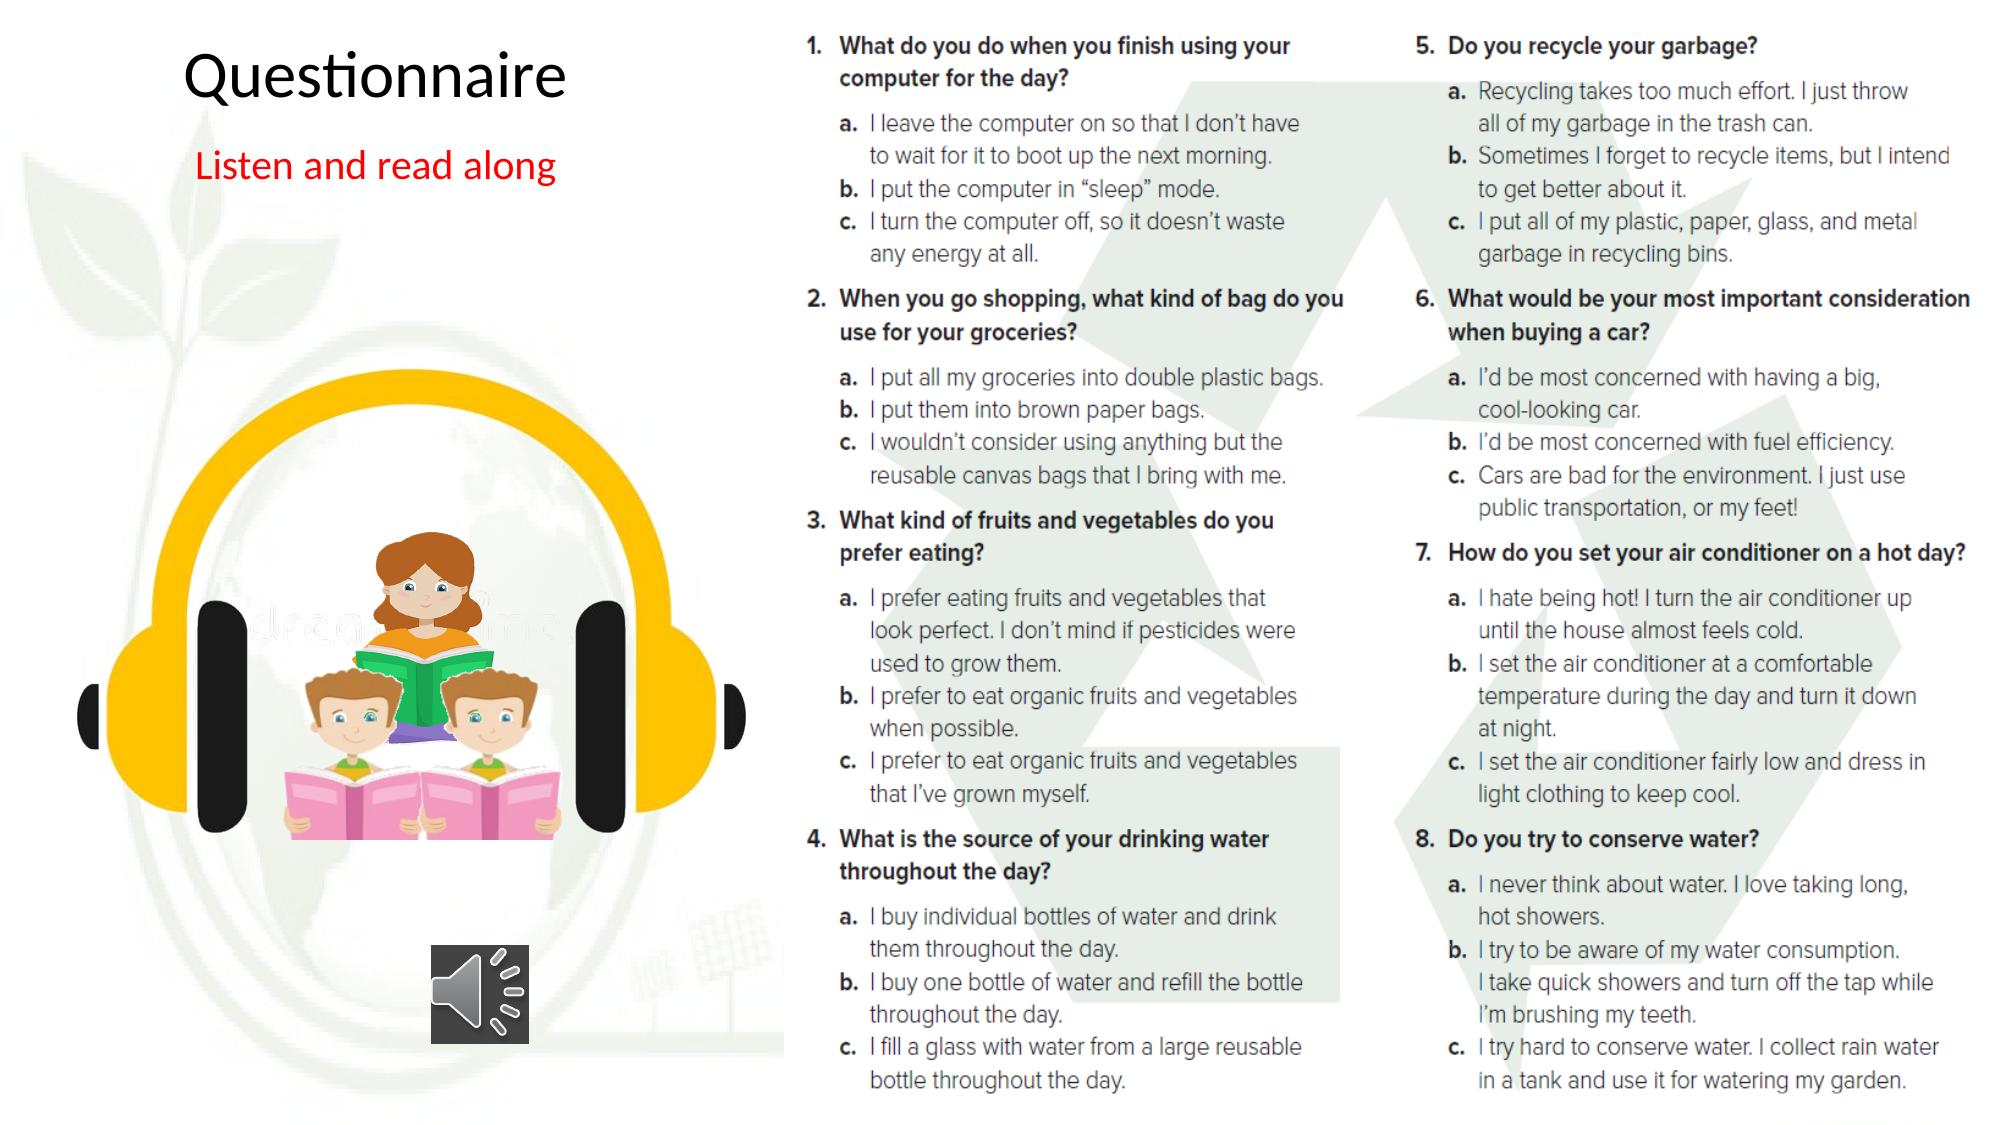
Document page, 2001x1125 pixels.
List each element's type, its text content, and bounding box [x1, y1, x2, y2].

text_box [256, 527, 590, 841]
text_box Questionnaire [102, 23, 632, 119]
picture [430, 944, 530, 1045]
picture [73, 350, 748, 846]
text_box Listen and read along [139, 130, 602, 196]
picture [784, 9, 2000, 1122]
